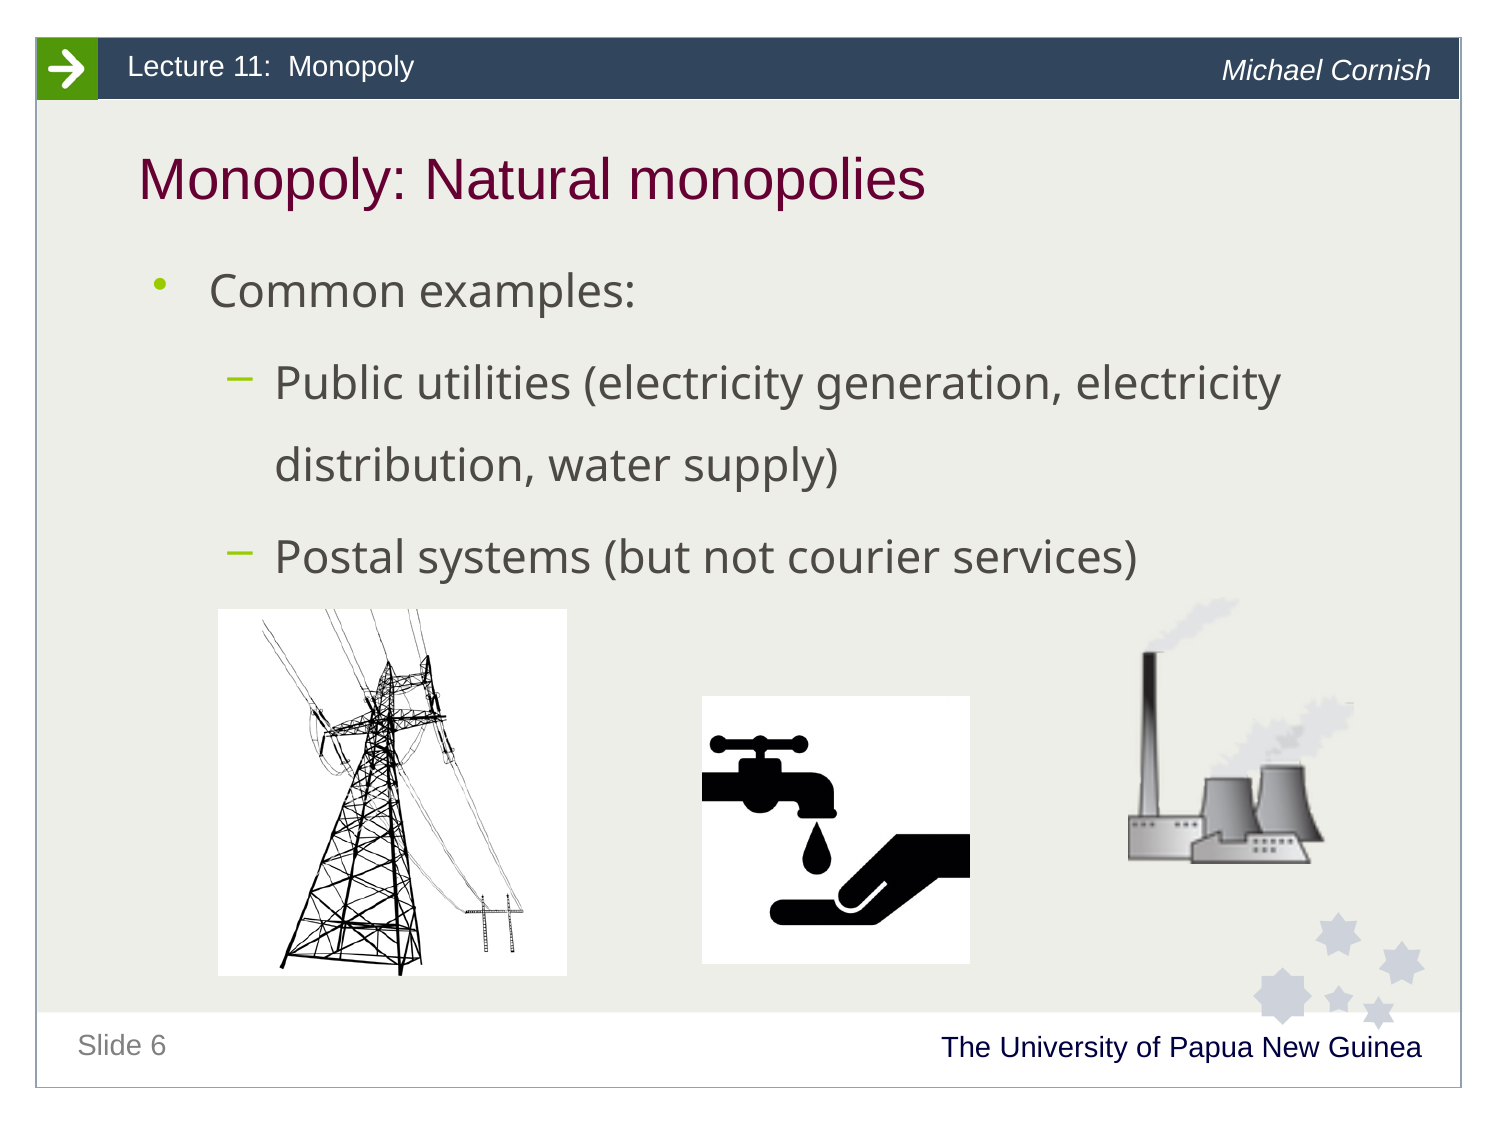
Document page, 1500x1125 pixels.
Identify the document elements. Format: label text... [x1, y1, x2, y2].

list Common examples: Public utilities (electricity generation, electricity distribution, water supply) Postal systems (but not courier services) [137, 227, 1354, 763]
picture [702, 695, 971, 964]
picture [1127, 597, 1354, 864]
title Monopoly: Natural monopolies [123, 149, 1343, 262]
picture [218, 609, 567, 977]
picture [1253, 912, 1425, 1030]
picture [37, 38, 98, 100]
